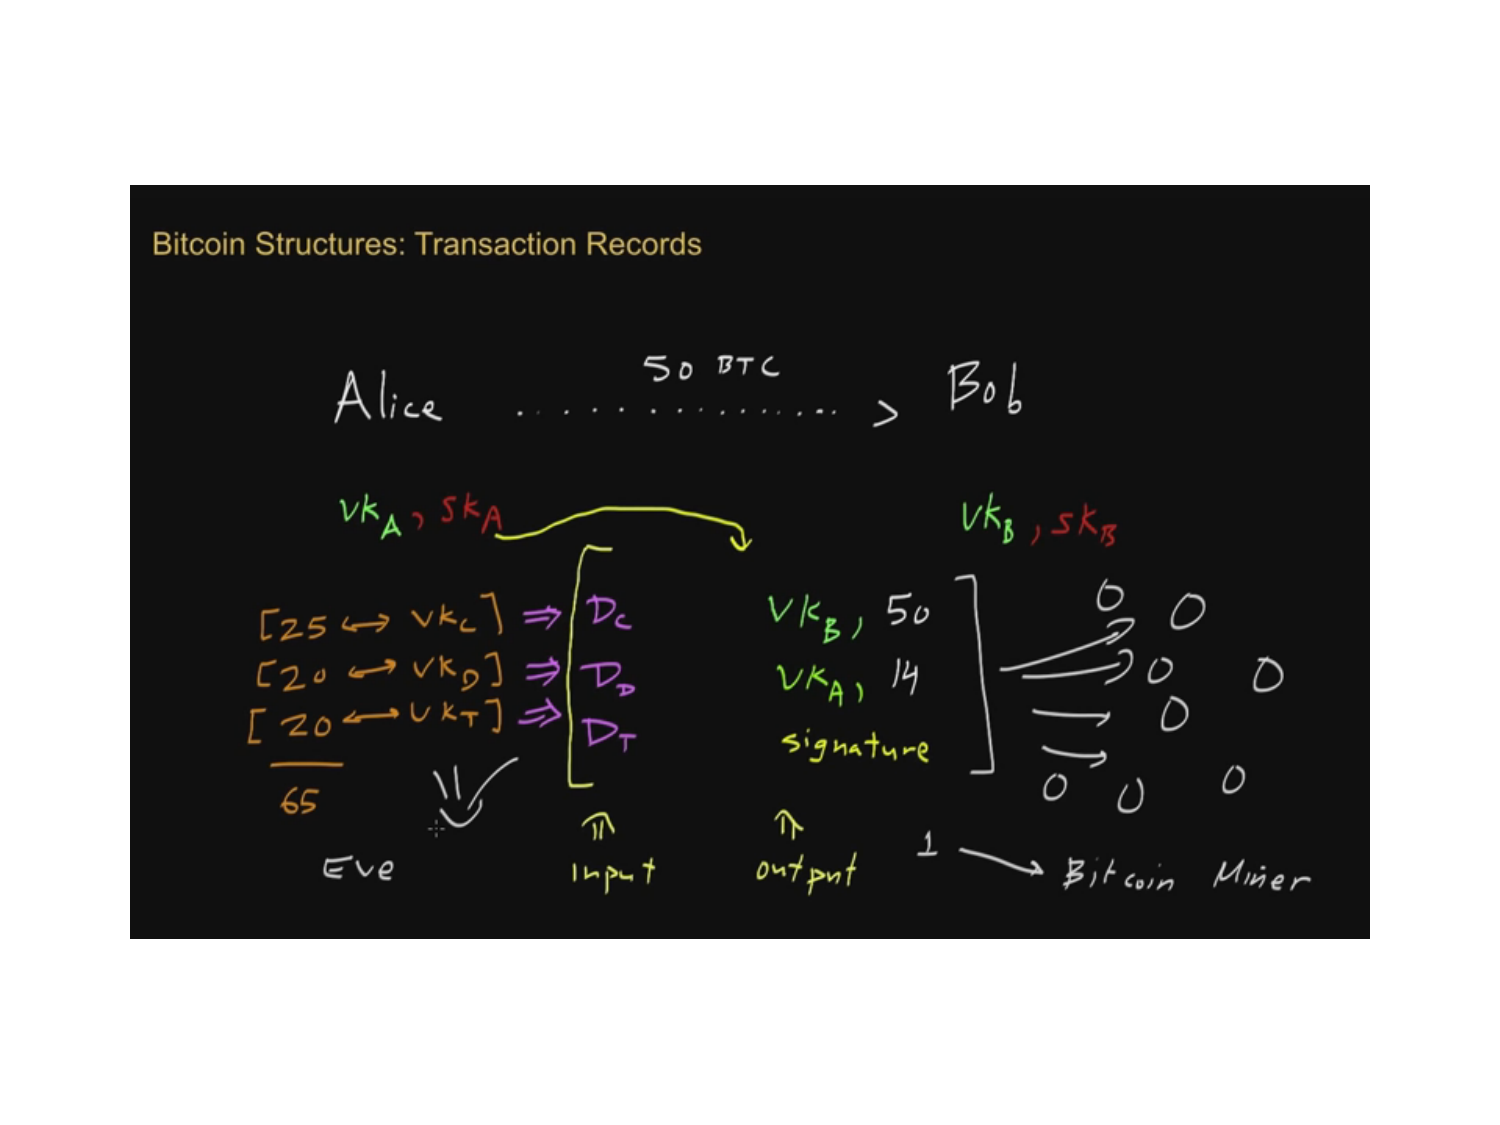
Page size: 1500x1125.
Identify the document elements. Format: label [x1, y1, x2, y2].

picture [130, 185, 1370, 940]
